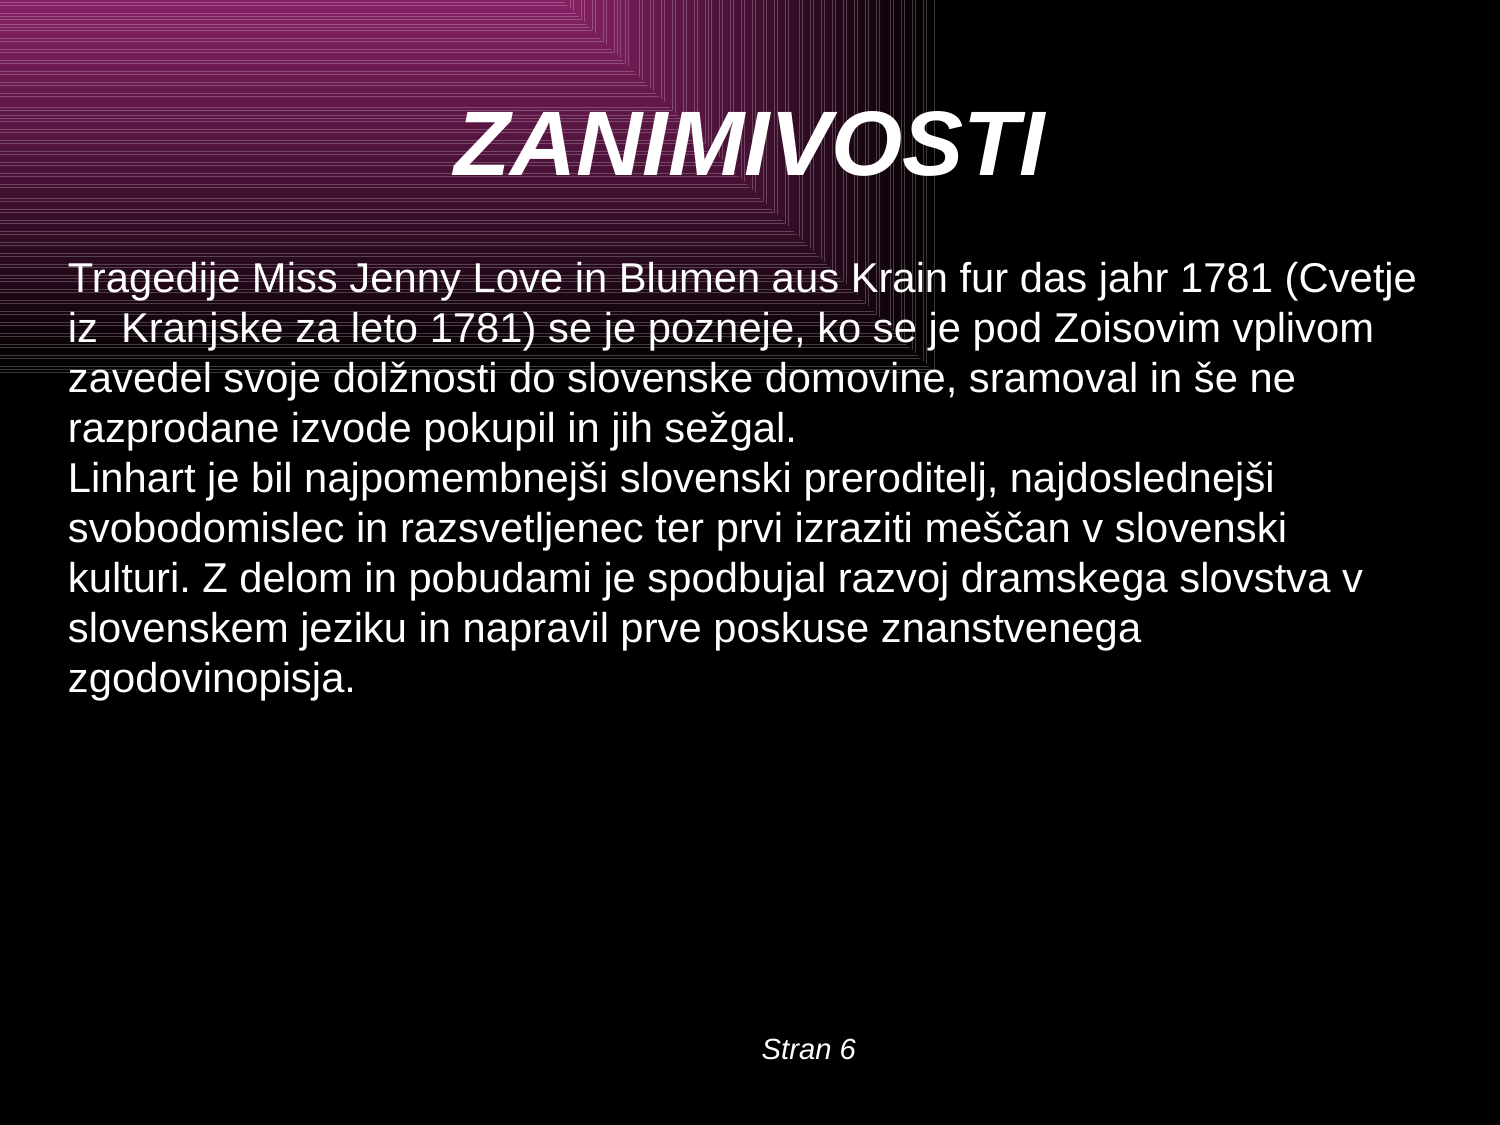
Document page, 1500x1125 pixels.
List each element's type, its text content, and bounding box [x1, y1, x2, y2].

text_box Stran 6 [655, 1023, 963, 1073]
text_box Tragedije Miss Jenny Love in Blumen aus Krain fur das jahr 1781 (Cvetje iz Kranjske za leto 1781) se je pozneje, ko se je pod Zoisovim vplivom zavedel svoje dolžnosti do slovenske domovine, sramoval in še ne razprodane izvode pokupil in jih sežgal. Linhart je bil najpomembnejši slovenski preroditelj, najdoslednejši svobodomislec in razsvetljenec ter prvi izraziti meščan v slovenski kulturi. Z delom in pobudami je spodbujal razvoj dramskega slovstva v slovenskem jeziku in napravil prve poskuse znanstvenega zgodovinopisja. [53, 243, 1436, 780]
title ZANIMIVOSTI [75, 45, 1425, 233]
